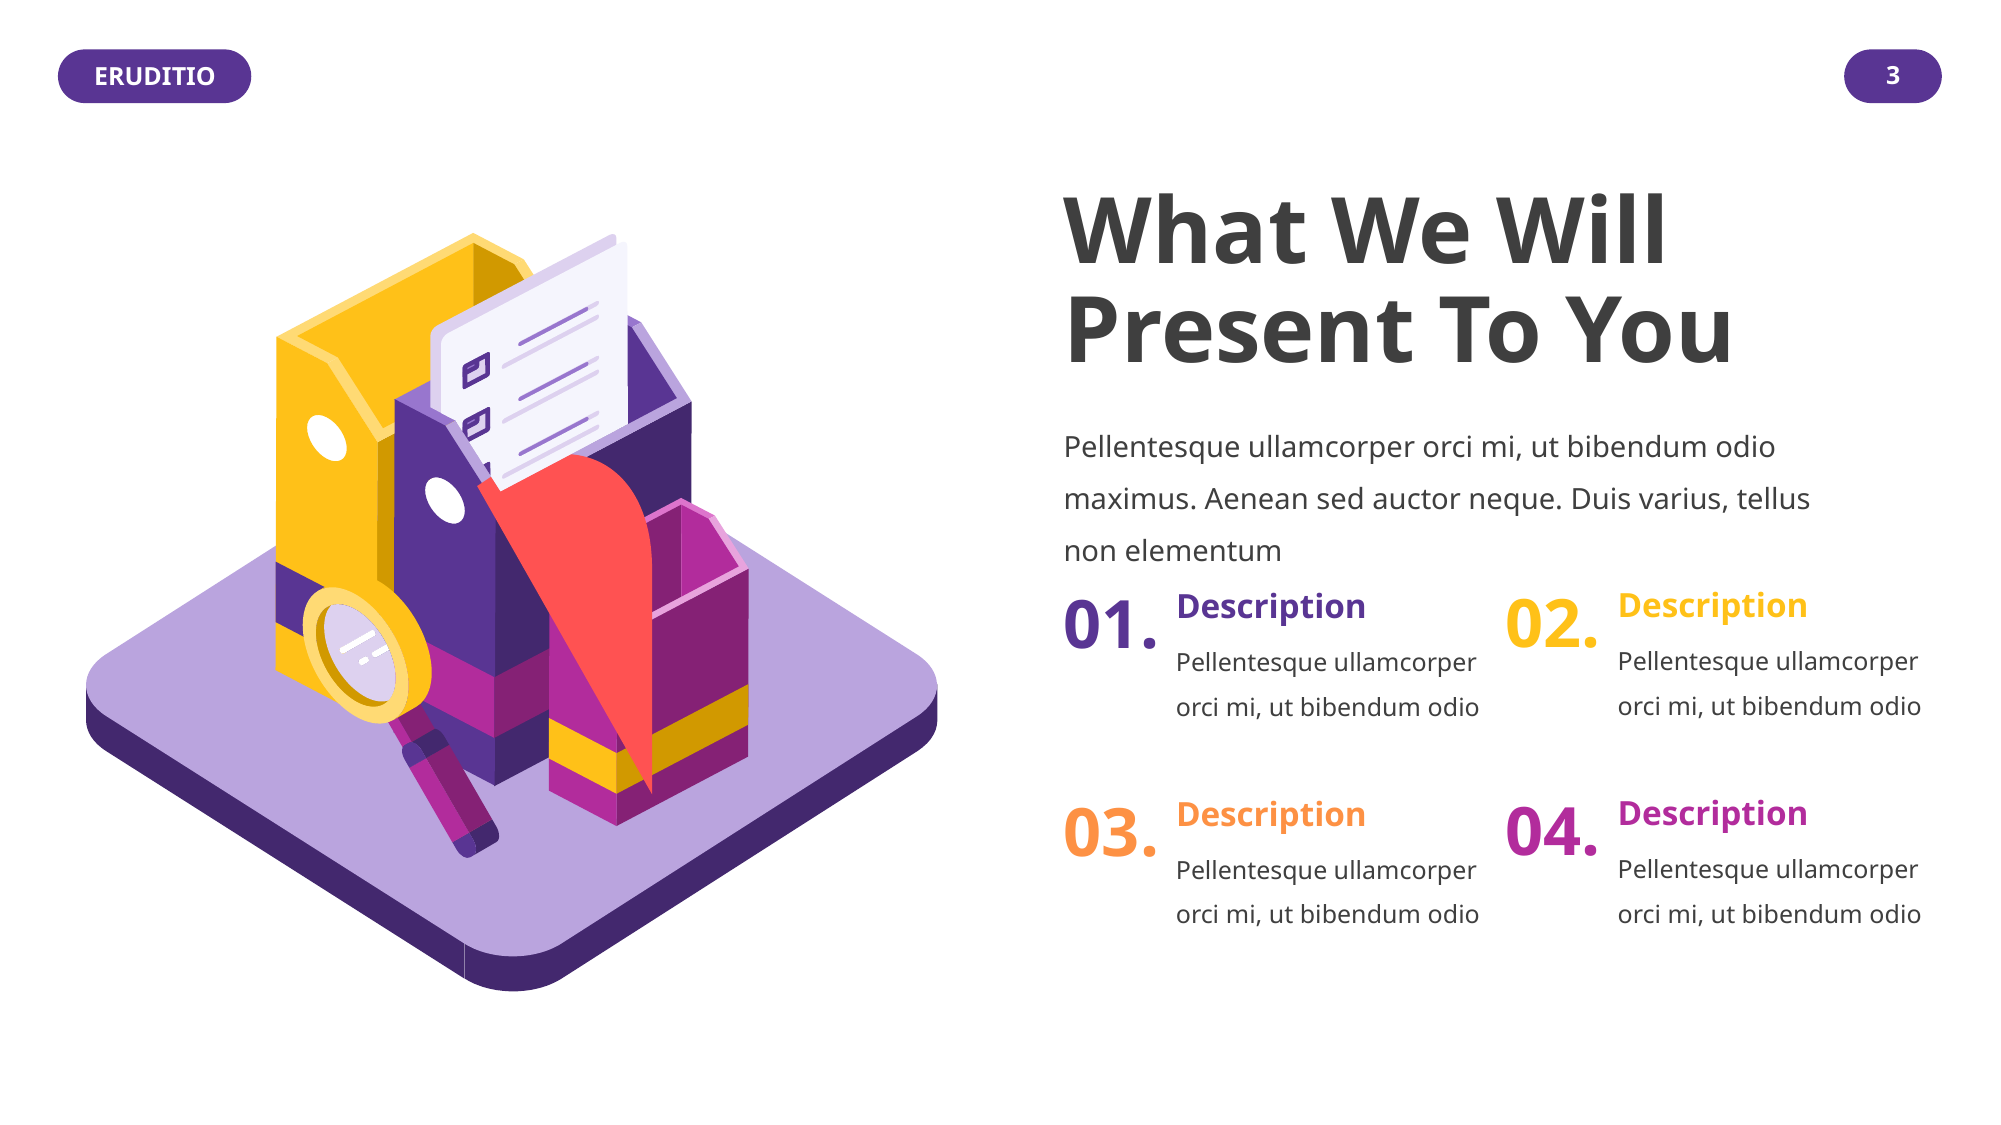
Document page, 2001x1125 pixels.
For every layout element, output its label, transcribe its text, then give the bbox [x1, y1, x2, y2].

slide_number 3 [1855, 46, 1931, 107]
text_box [430, 234, 617, 486]
text_box Pellentesque ullamcorper orci mi, ut bibendum odio [1602, 623, 1940, 728]
text_box Pellentesque ullamcorper orci mi, ut bibendum odio [1602, 830, 1940, 936]
text_box Pellentesque ullamcorper orci mi, ut bibendum odio [1161, 623, 1498, 729]
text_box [302, 573, 500, 857]
text_box 03. [1048, 782, 1189, 878]
text_box 04. [1490, 781, 1631, 877]
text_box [86, 414, 936, 988]
text_box Pellentesque ullamcorper orci mi, ut bibendum odio [1161, 831, 1498, 937]
text_box 01. [1048, 576, 1189, 670]
text_box Description [1602, 784, 1925, 830]
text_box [275, 232, 572, 723]
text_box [393, 295, 690, 786]
text_box Description [1602, 576, 1925, 623]
text_box Description [1161, 785, 1483, 831]
title What We Will Present To You [1048, 125, 2000, 442]
text_box Pellentesque ullamcorper orci mi, ut bibendum odio maximus. Aenean sed auctor neque. Duis varius, tellus non elementum [1048, 403, 1870, 576]
text_box Description [1161, 577, 1483, 623]
text_box 02. [1490, 576, 1602, 669]
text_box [548, 497, 749, 826]
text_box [440, 241, 628, 488]
